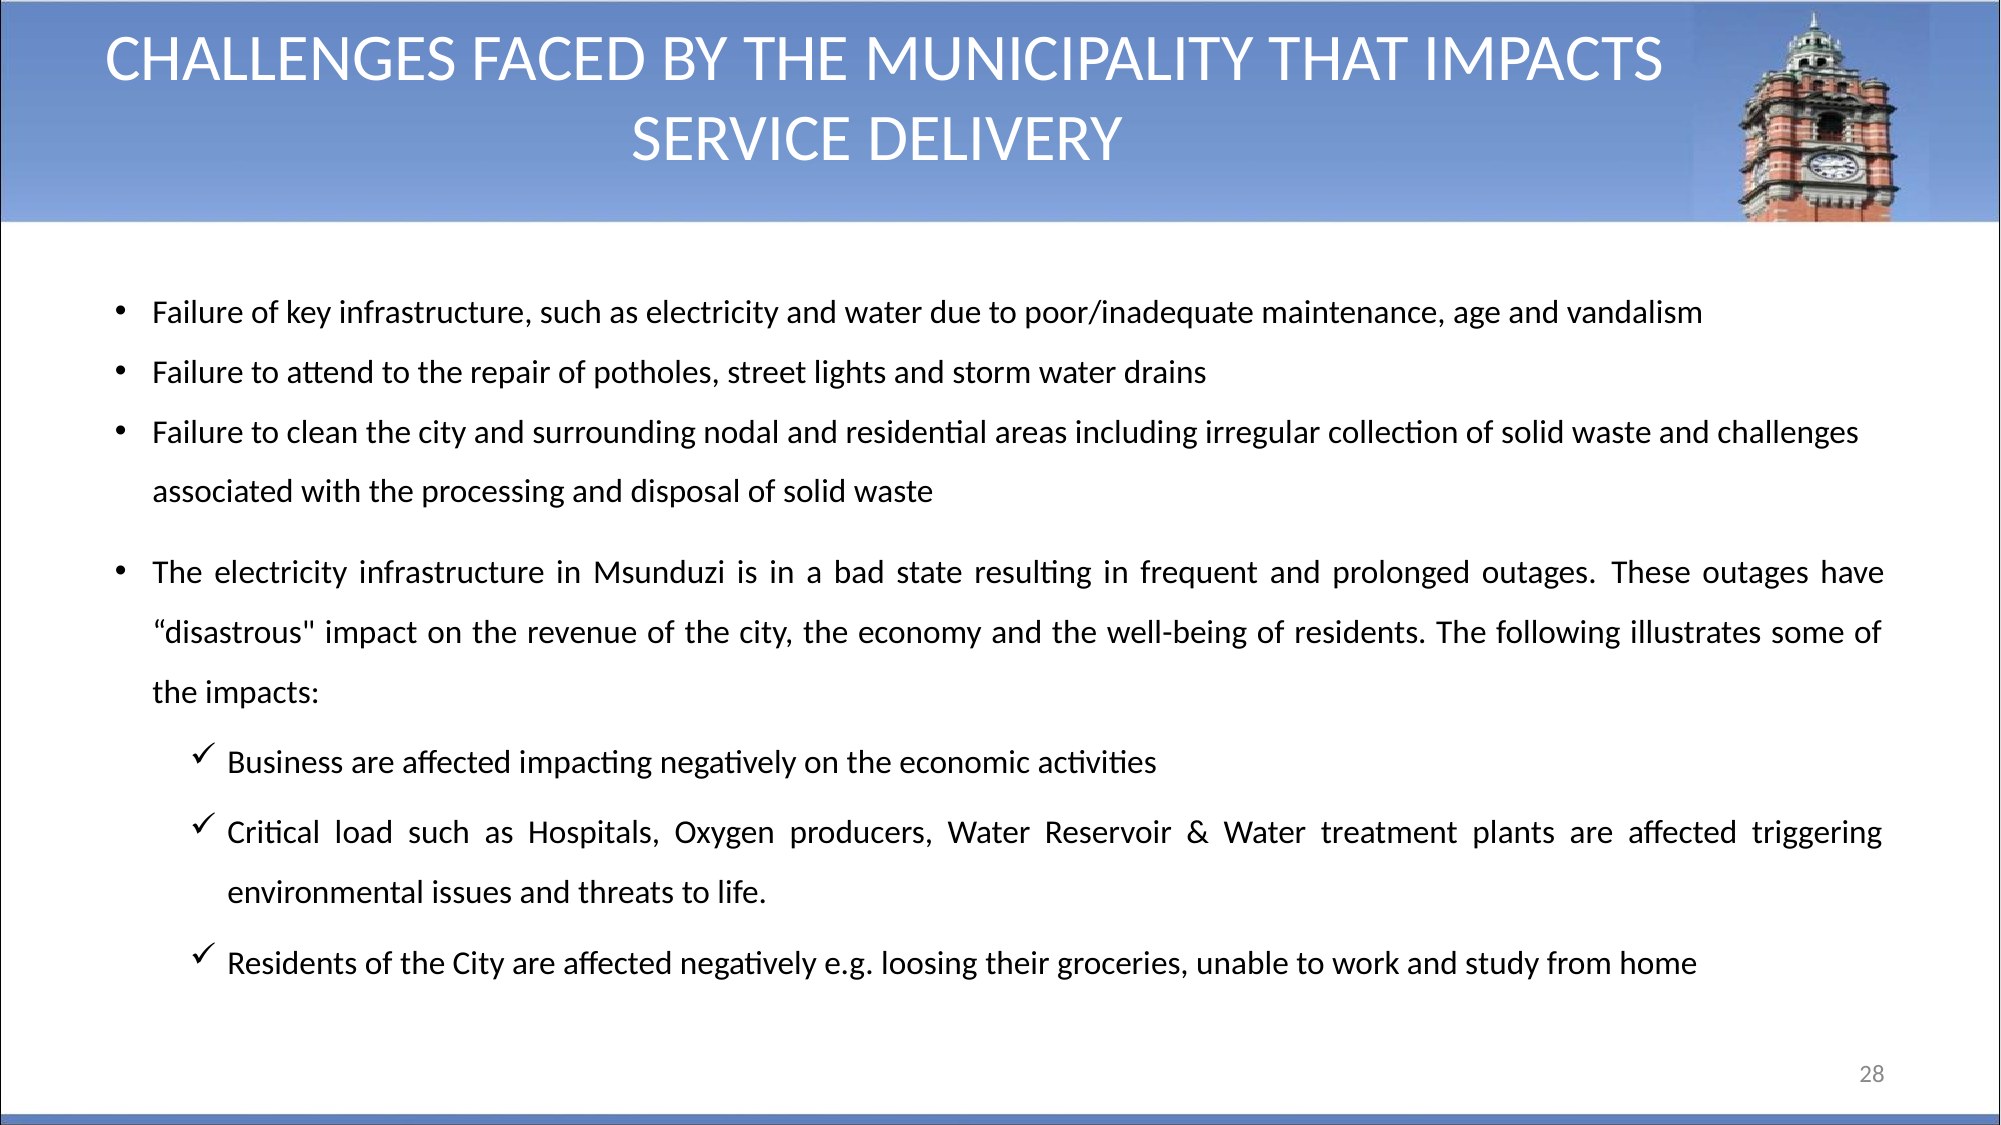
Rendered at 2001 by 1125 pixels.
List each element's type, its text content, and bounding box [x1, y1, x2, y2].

slide_number 28 [1433, 1043, 1900, 1103]
picture [0, 0, 2001, 1125]
list Failure of key infrastructure, such as electricity and water due to poor/inadequate maintenance, age and vandalism Failure to attend to the repair of potholes, street lights and storm water drains Failure to clean the city and surrounding nodal and residential areas including irregular collection of solid waste and challenges associated with the processing and disposal of solid waste The electricity infrastructure in Msunduzi is in a bad state resulting in frequent and prolonged outages. These outages have “disastrous" impact on the revenue of the city, the economy and the well-being of residents. The following illustrates some of the impacts: Business are affected impacting negatively on the economic activities Critical load such as Hospitals, Oxygen producers, Water Reservoir & Water treatment plants are affected triggering environmental issues and threats to life. Residents of the City are affected negatively e.g. loosing their groceries, unable to work and study from home [99, 262, 1900, 1043]
title CHALLENGES FACED BY THE MUNICIPALITY THAT IMPACTS SERVICE DELIVERY [0, 0, 1786, 188]
